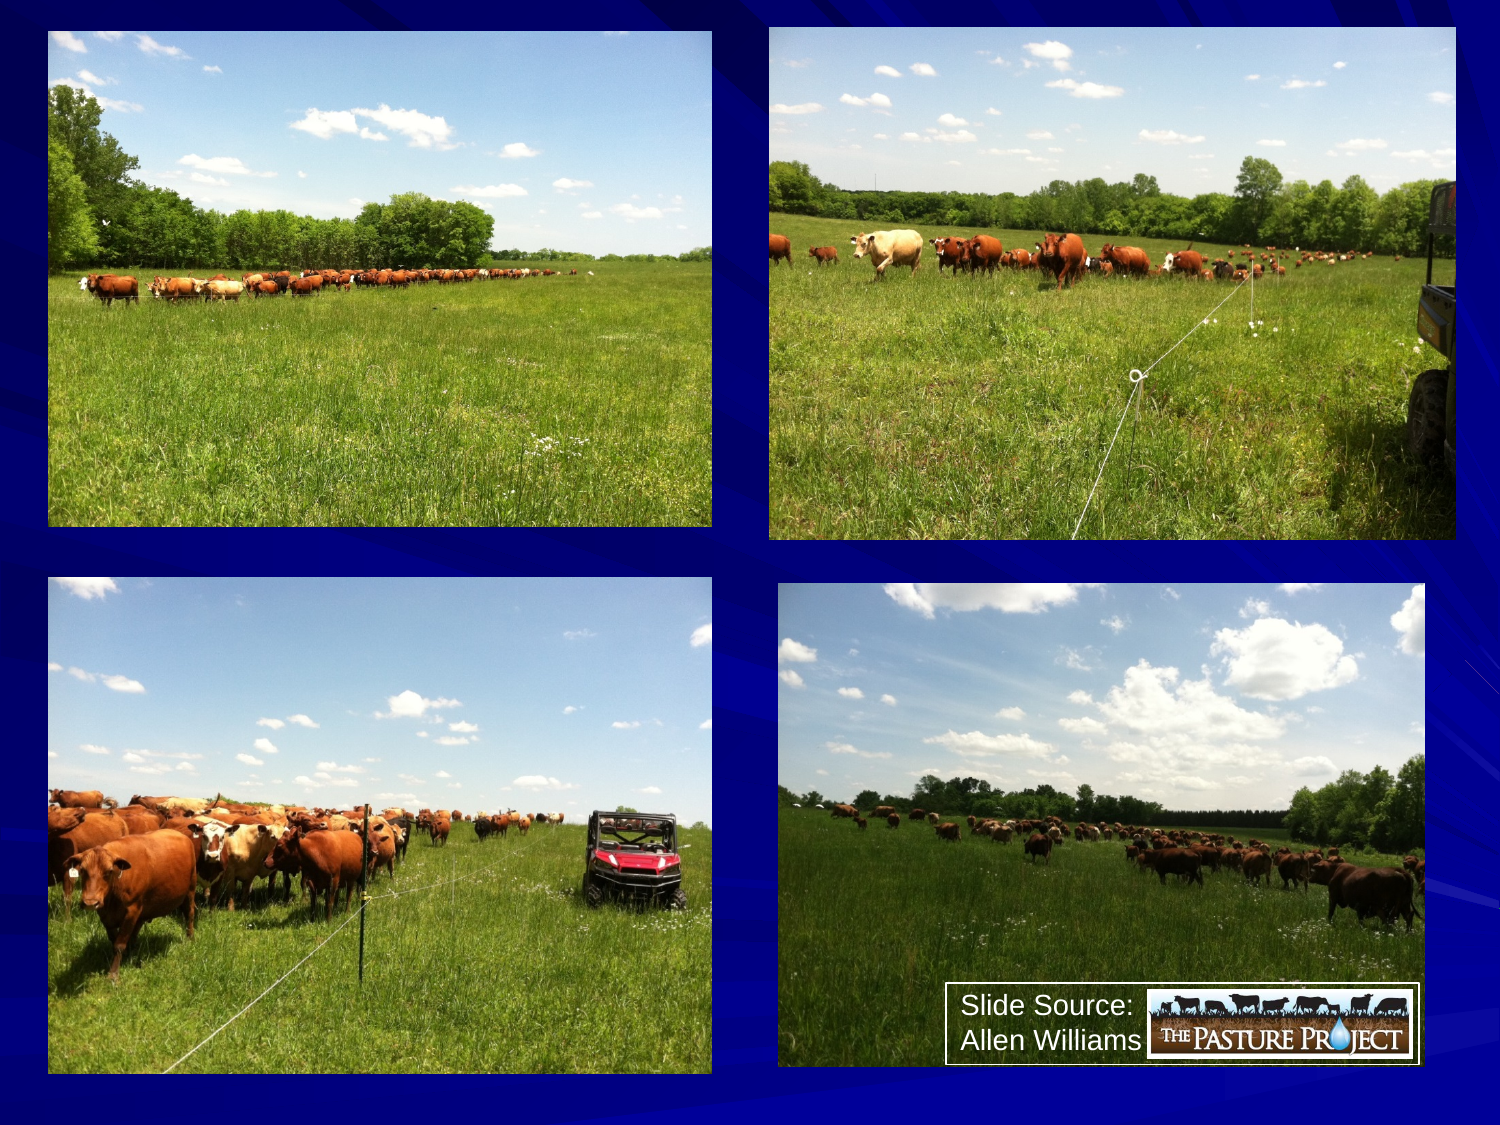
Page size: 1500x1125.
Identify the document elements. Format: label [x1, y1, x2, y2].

picture [769, 27, 1457, 541]
picture [48, 31, 713, 528]
picture [48, 577, 713, 1074]
picture [778, 583, 1426, 1067]
